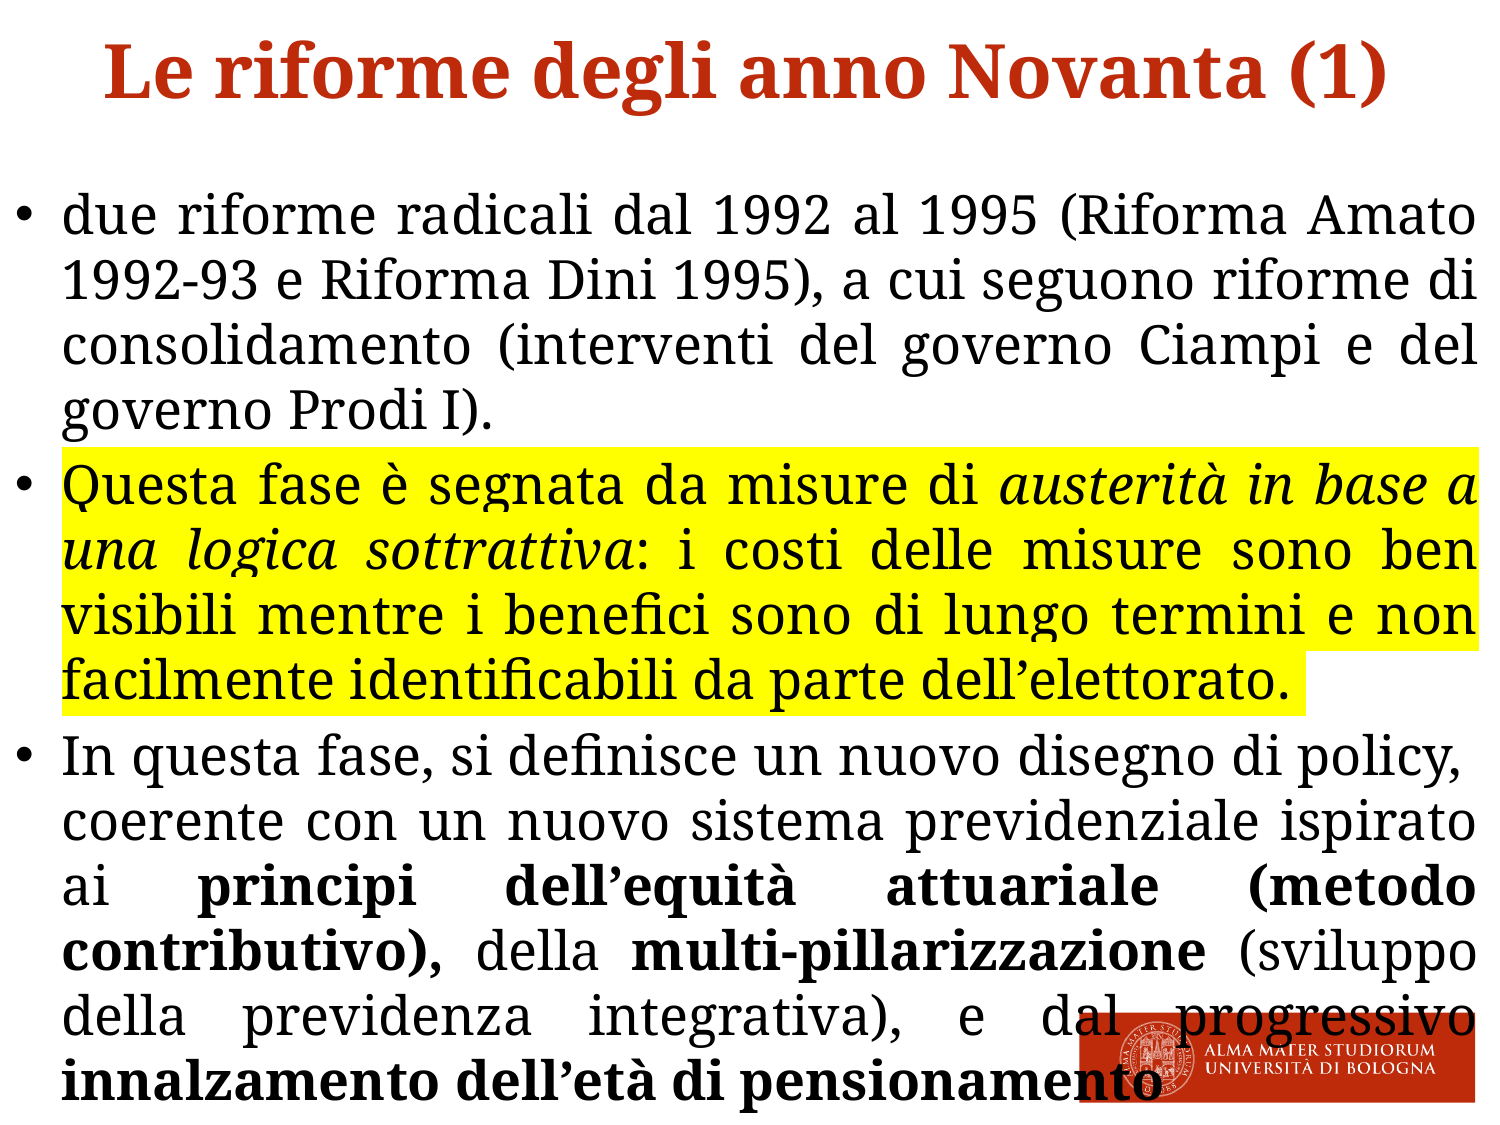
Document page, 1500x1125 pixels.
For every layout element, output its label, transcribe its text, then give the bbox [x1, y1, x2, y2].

picture [1112, 1035, 1442, 1102]
list Le riforme degli anno Novanta (1) [0, 0, 1495, 172]
list due riforme radicali dal 1992 al 1995 (Riforma Amato 1992-93 e Riforma Dini 1995), a cui seguono riforme di consolidamento (interventi del governo Ciampi e del governo Prodi I). Questa fase è segnata da misure di austerità in base a una logica sottrattiva: i costi delle misure sono ben visibili mentre i benefici sono di lungo termini e non facilmente identificabili da parte dell’elettorato. In questa fase, si definisce un nuovo disegno di policy, coerente con un nuovo sistema previdenziale ispirato ai principi dell’equità attuariale (metodo contributivo), della multi-pillarizzazione (sviluppo della previdenza integrativa), e dal progressivo innalzamento dell’età di pensionamento [0, 172, 1495, 1035]
